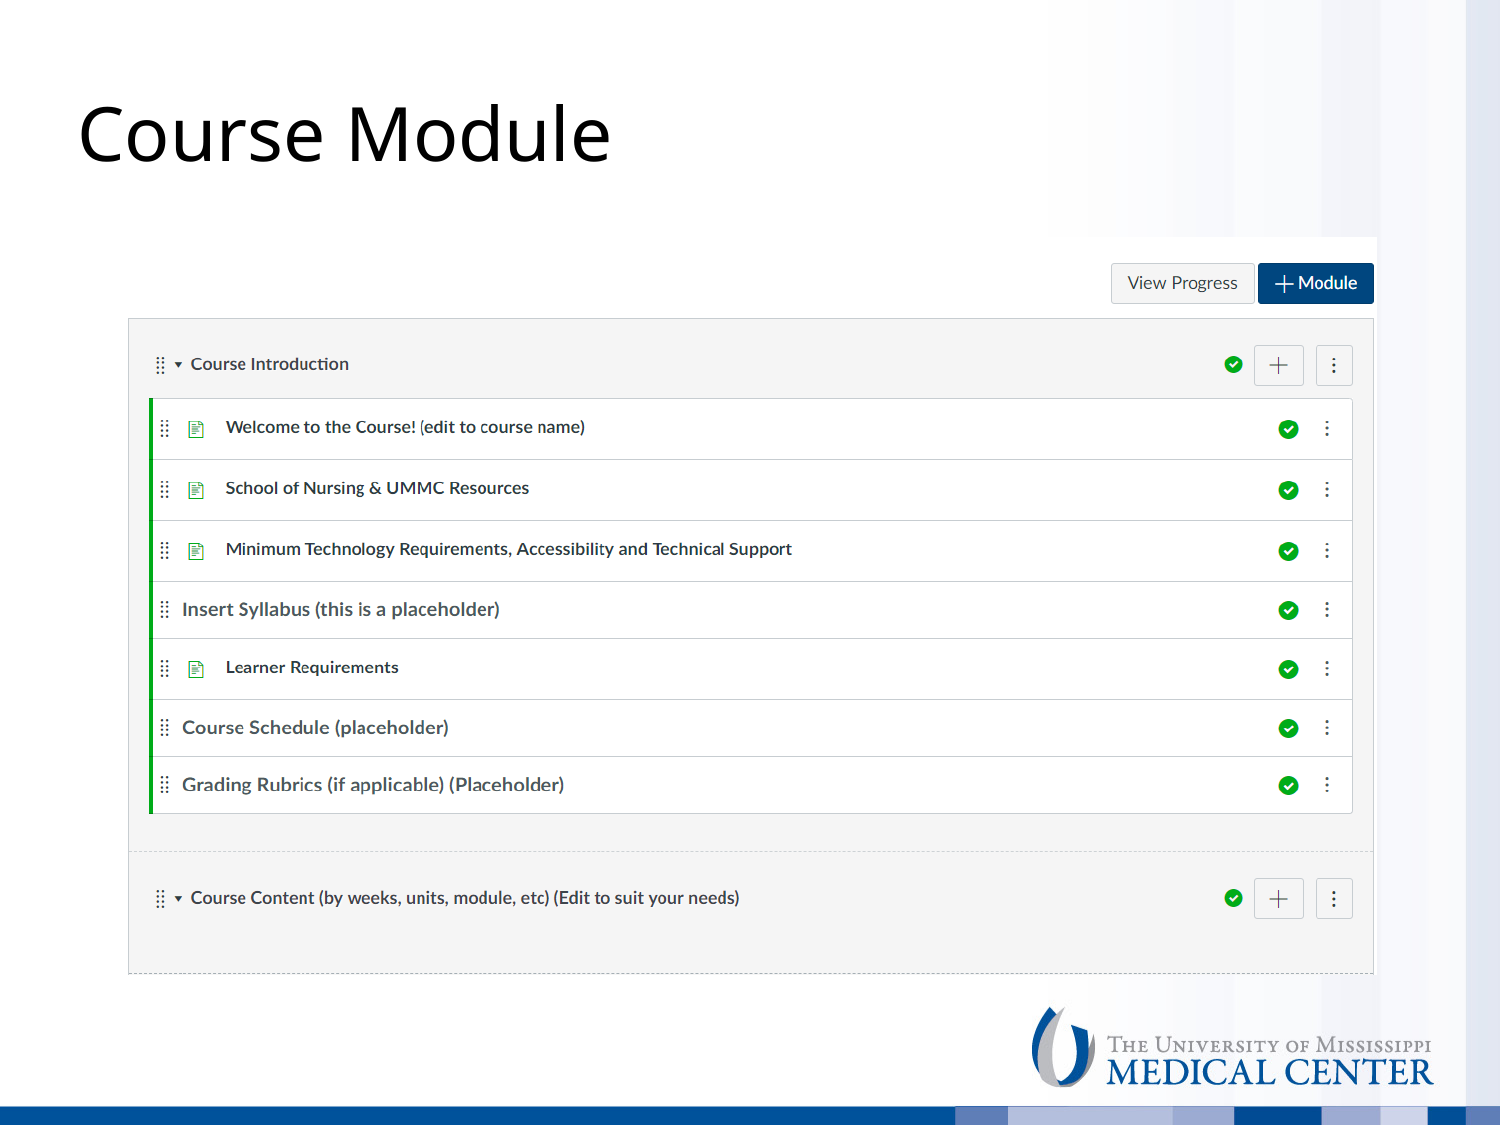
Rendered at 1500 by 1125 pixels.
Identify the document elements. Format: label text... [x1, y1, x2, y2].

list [122, 237, 1378, 976]
title Course Module [62, 37, 1438, 225]
picture [0, 0, 1500, 1125]
